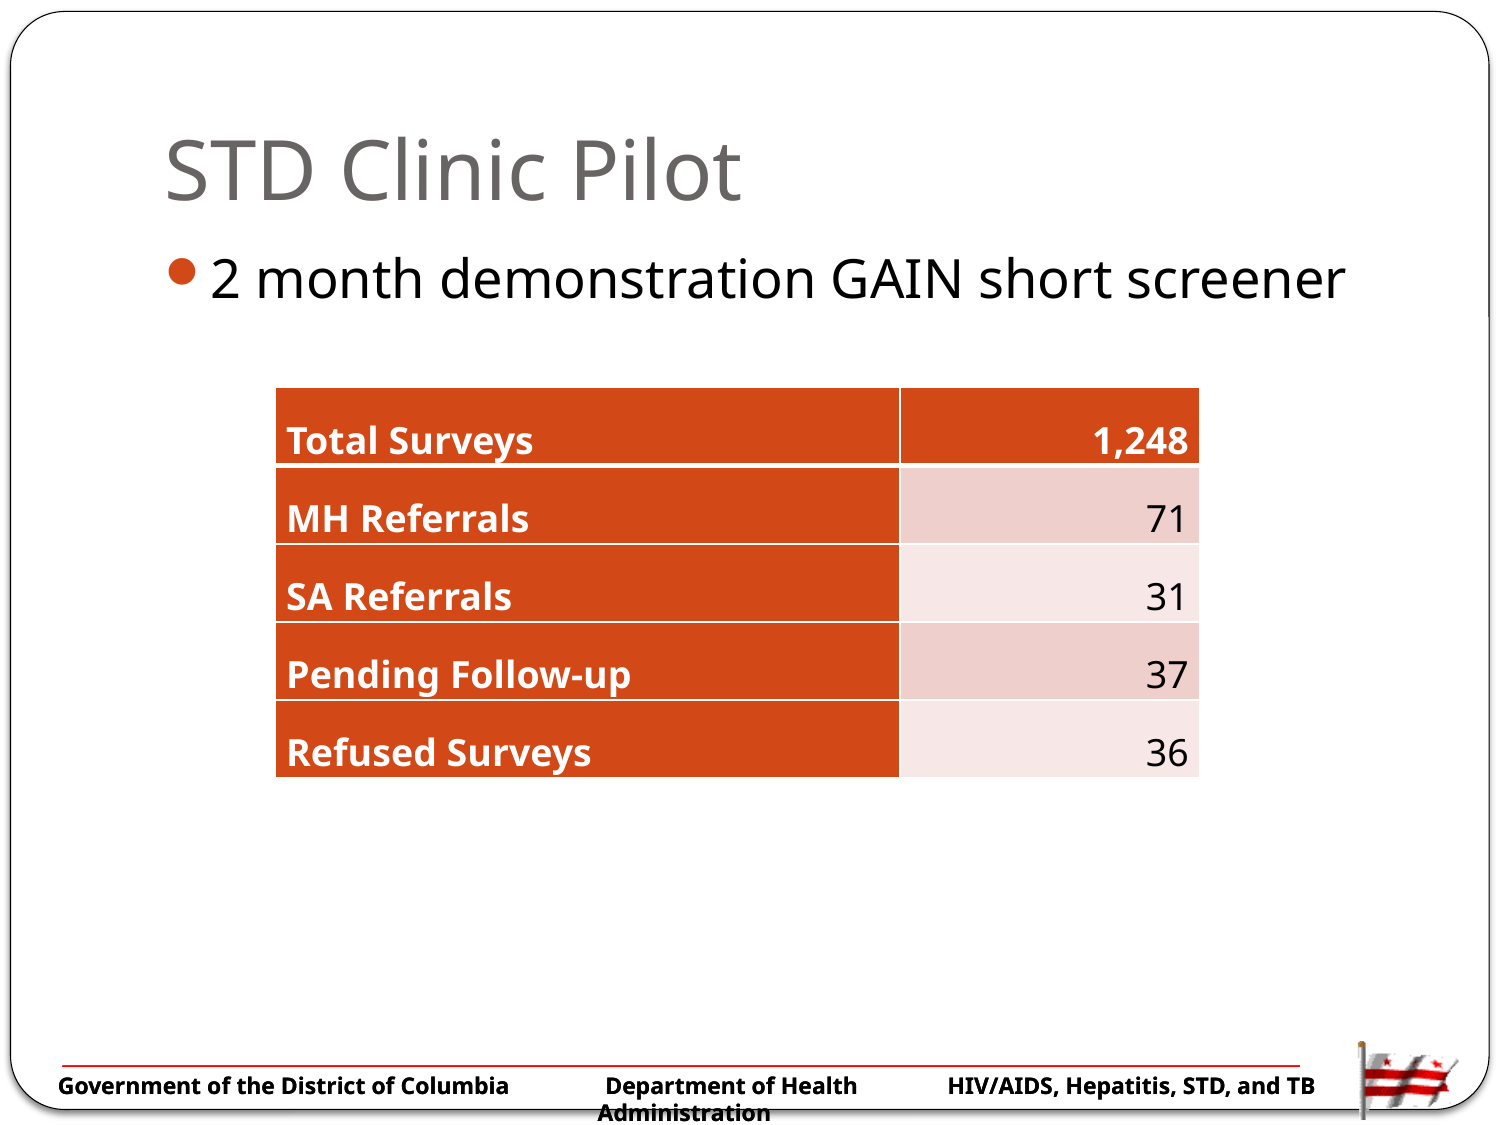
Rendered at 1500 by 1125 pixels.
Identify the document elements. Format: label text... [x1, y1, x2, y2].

title STD Clinic Pilot [150, 45, 1425, 233]
list 2 month demonstration GAIN short screener [150, 237, 1425, 988]
table_cell MH Referrals [276, 468, 899, 543]
table_cell Refused Surveys [276, 701, 899, 777]
table_cell SA Referrals [276, 545, 899, 621]
table_cell Pending Follow-up [276, 623, 899, 699]
table_header 1,248 [901, 388, 1199, 463]
table_cell 31 [901, 545, 1199, 621]
table_header Total Surveys [276, 388, 899, 463]
picture [1355, 1041, 1462, 1120]
table_cell 71 [901, 468, 1199, 543]
table_cell 36 [901, 701, 1199, 777]
table_cell 37 [901, 623, 1199, 699]
